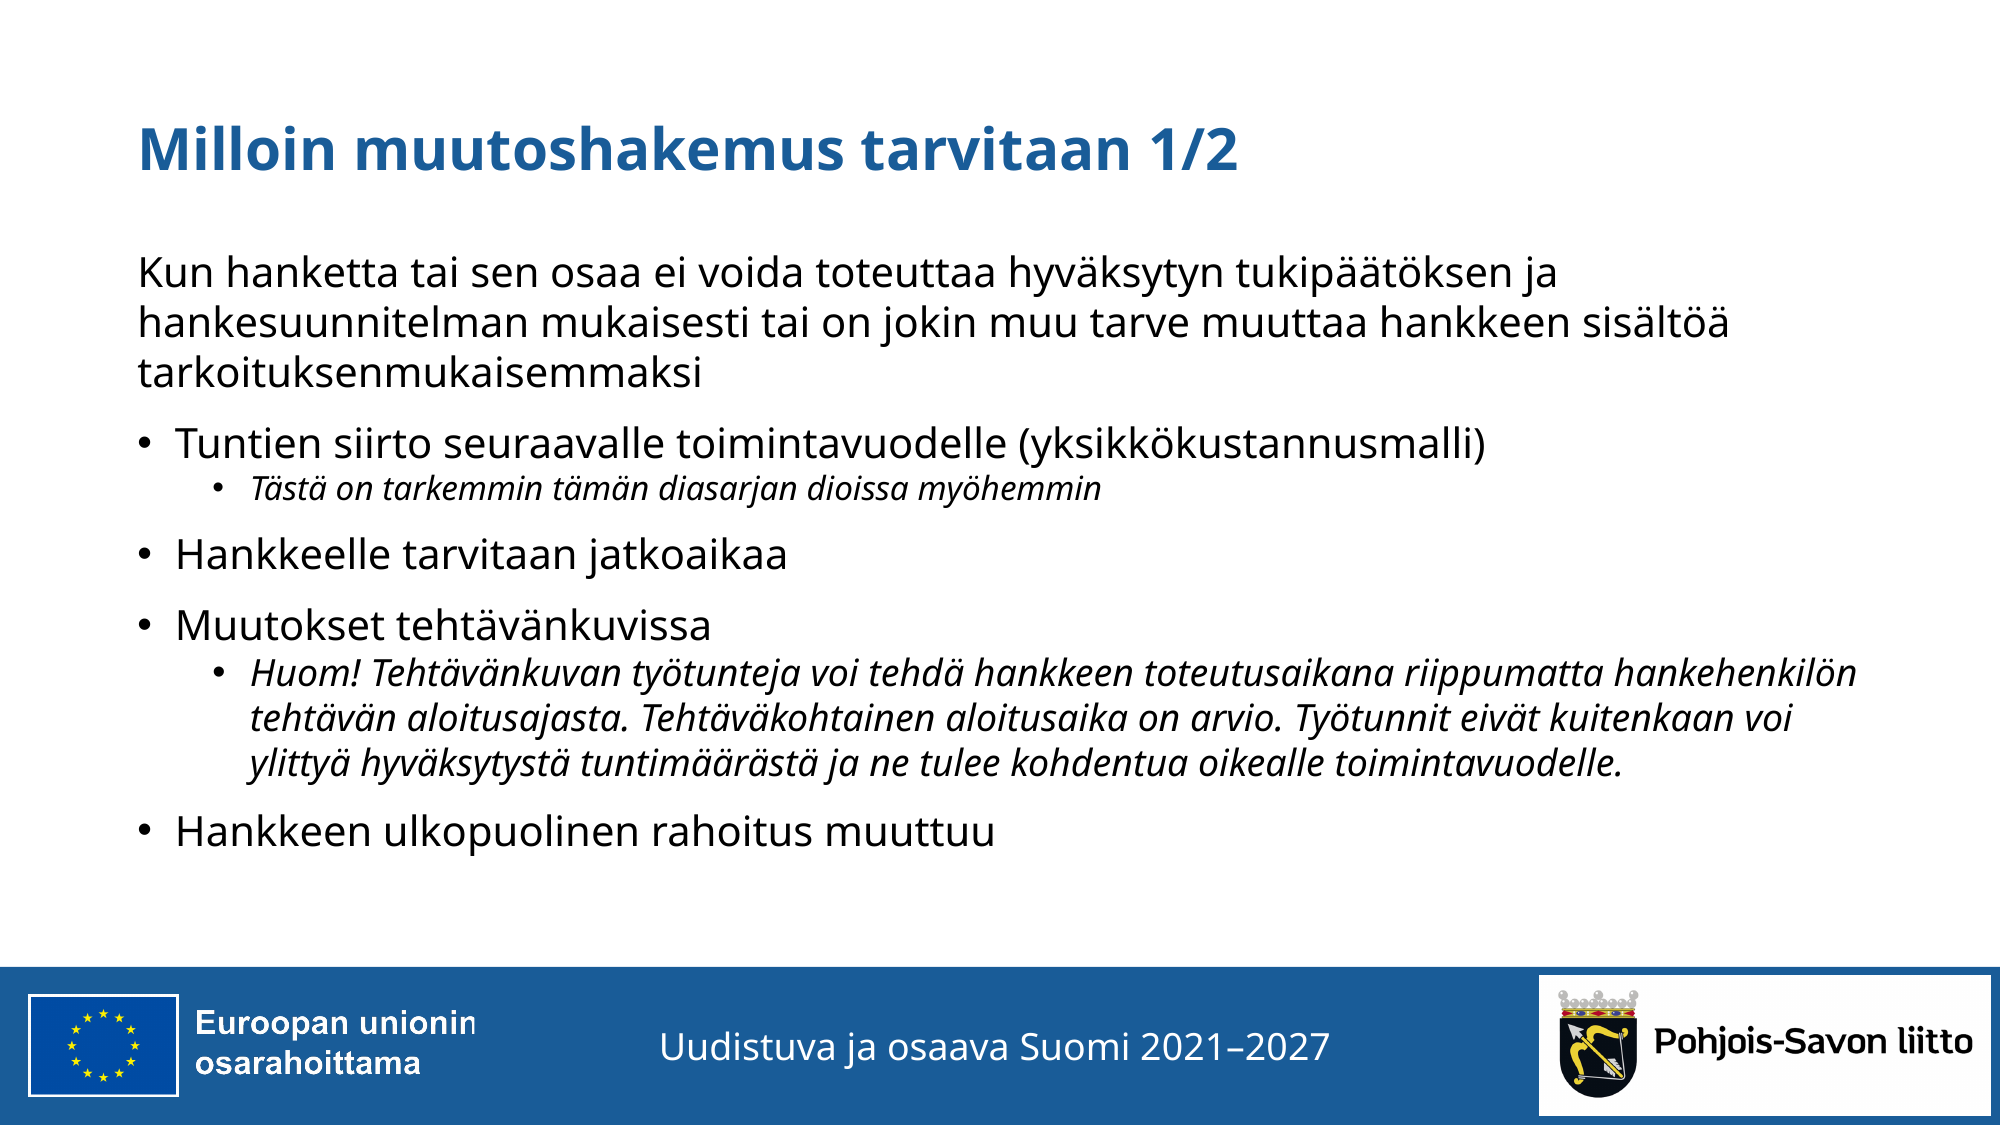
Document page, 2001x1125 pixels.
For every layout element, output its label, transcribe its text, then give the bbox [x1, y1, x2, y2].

list Kun hanketta tai sen osaa ei voida toteuttaa hyväksytyn tukipäätöksen ja hankesuunnitelman mukaisesti tai on jokin muu tarve muuttaa hankkeen sisältöä tarkoituksenmukaisemmaksi Tuntien siirto seuraavalle toimintavuodelle (yksikkökustannusmalli) Tästä on tarkemmin tämän diasarjan dioissa myöhemmin Hankkeelle tarvitaan jatkoaikaa Muutokset tehtävänkuvissa Huom! Tehtävänkuvan työtunteja voi tehdä hankkeen toteutusaikana riippumatta hankehenkilön tehtävän aloitusajasta. Tehtäväkohtainen aloitusaika on arvio. Työtunnit eivät kuitenkaan voi ylittyä hyväksytystä tuntimäärästä ja ne tulee kohdentua oikealle toimintavuodelle. Hankkeen ulkopuolinen rahoitus muuttuu [137, 246, 1863, 943]
title Milloin muutoshakemus tarvitaan 1/2 [137, 13, 1863, 183]
picture [1539, 975, 1991, 1116]
